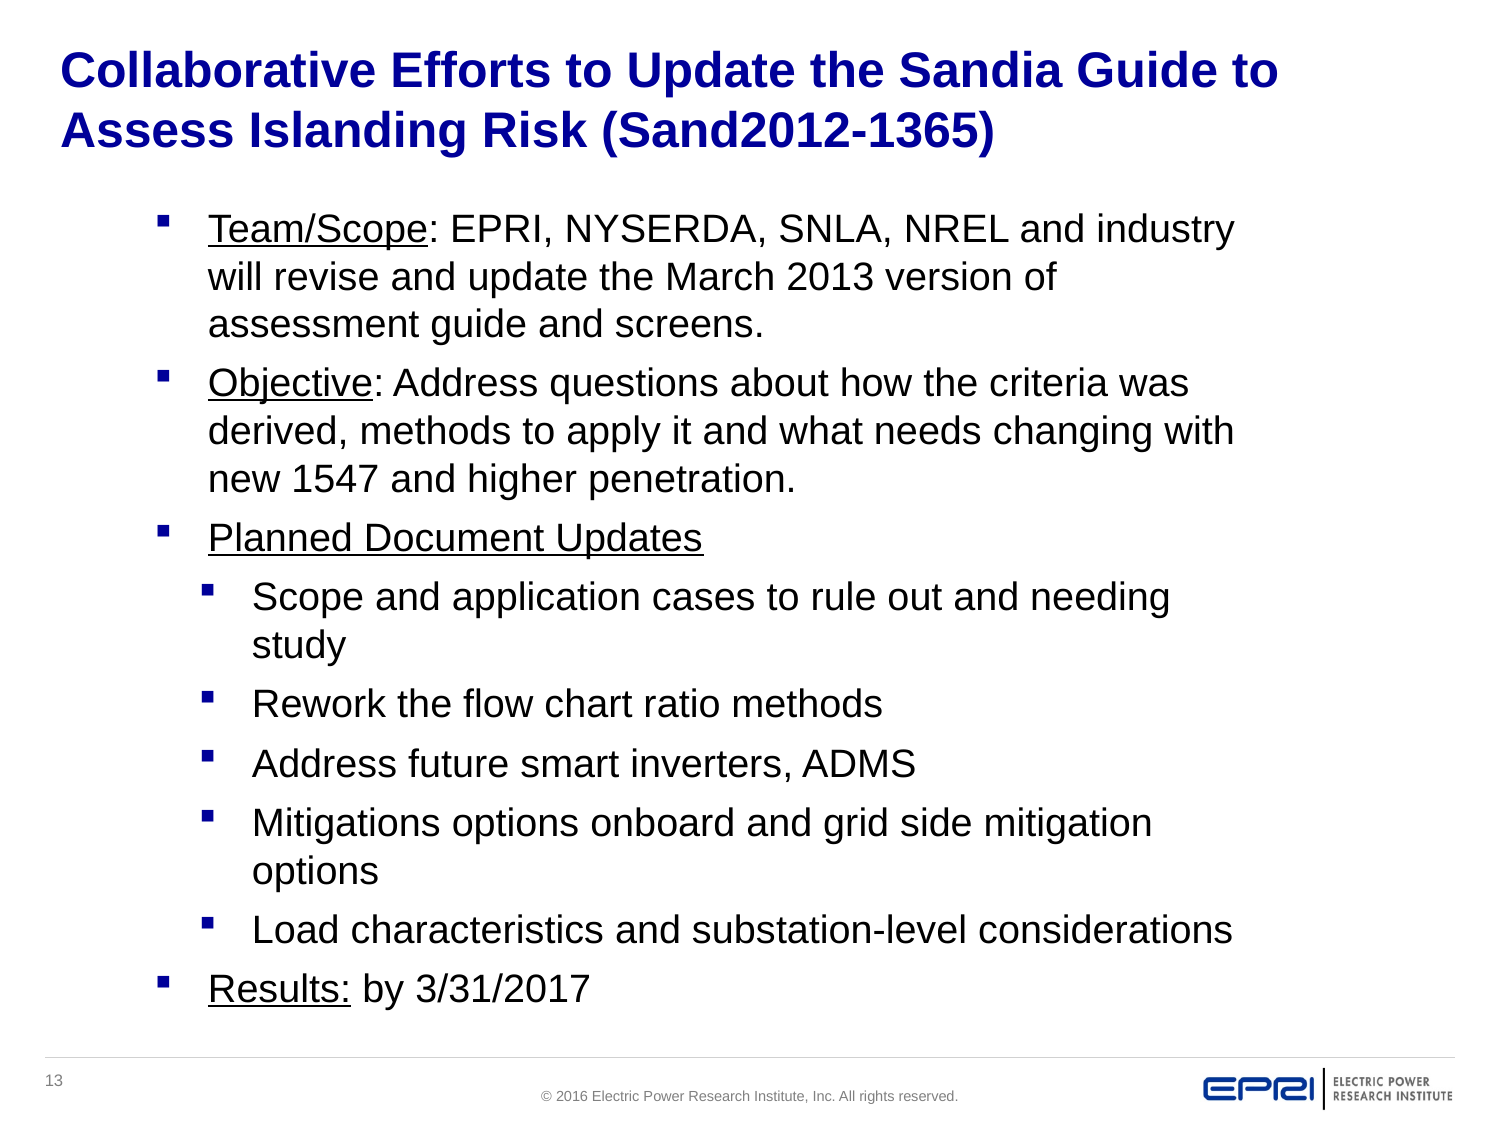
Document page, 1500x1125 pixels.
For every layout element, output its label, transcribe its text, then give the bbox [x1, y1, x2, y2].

list Team/Scope: EPRI, NYSERDA, SNLA, NREL and industry will revise and update the March 2013 version of assessment guide and screens. Objective: Address questions about how the criteria was derived, methods to apply it and what needs changing with new 1547 and higher penetration. Planned Document Updates Scope and application cases to rule out and needing study Rework the flow chart ratio methods Address future smart inverters, ADMS Mitigations options onboard and grid side mitigation options Load characteristics and substation-level considerations Results: by 3/31/2017 [85, 195, 1283, 1032]
picture [1200, 1064, 1455, 1113]
title Collaborative Efforts to Update the Sandia Guide to Assess Islanding Risk (Sand2012-1365) [44, 29, 1456, 151]
